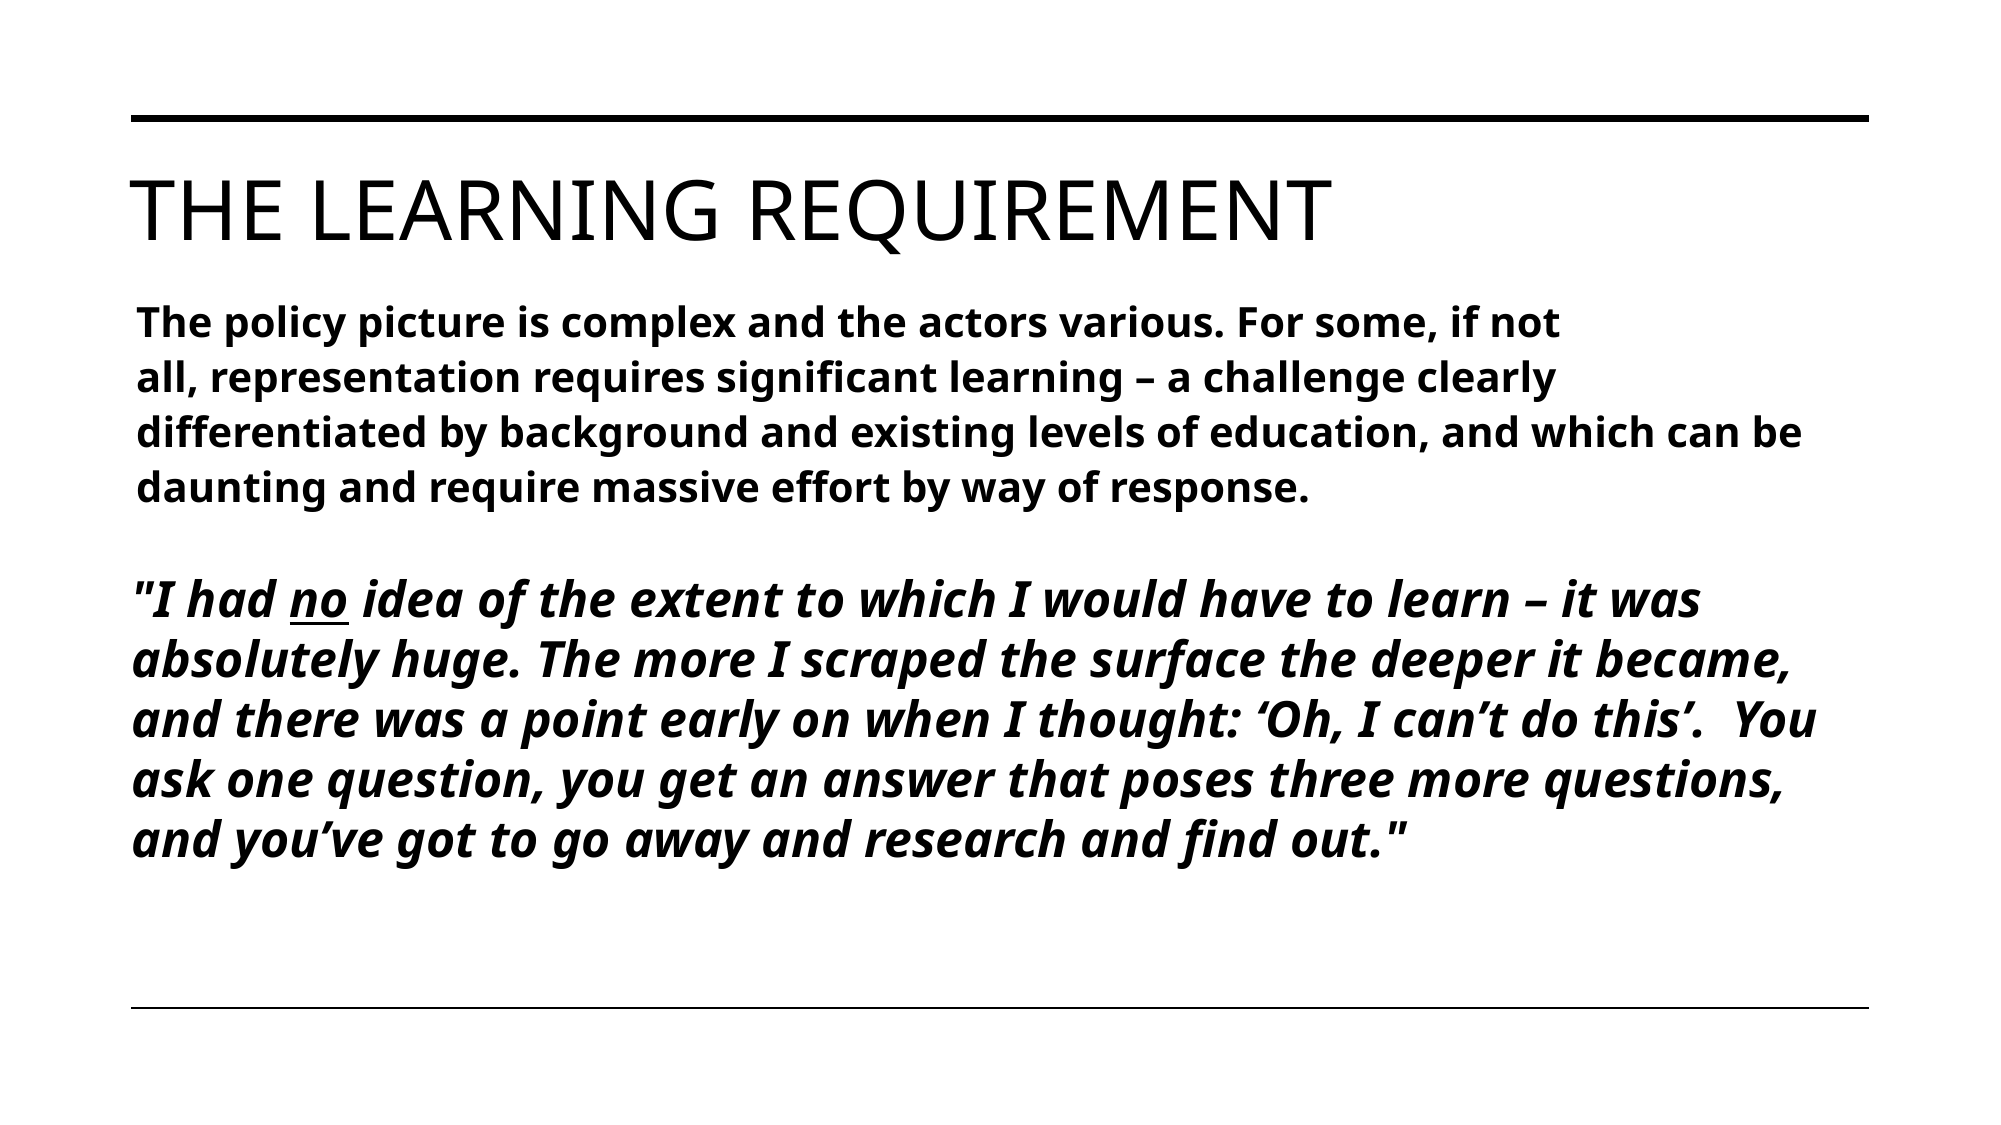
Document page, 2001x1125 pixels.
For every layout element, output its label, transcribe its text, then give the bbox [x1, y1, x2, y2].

text_box "I had no idea of the extent to which I would have to learn – it was absolutely huge. The more I scraped the surface the deeper it became, and there was a point early on when I thought: ‘Oh, I can’t do this’. You ask one question, you get an answer that poses three more questions, and you’ve got to go away and research and find out." [116, 560, 1868, 876]
title The learning requirement [114, 149, 1869, 365]
list The policy picture is complex and the actors various. For some, if not all, representation requires significant learning – a challenge clearly differentiated by background and existing levels of education, and which can be daunting and require massive effort by way of response. [121, 283, 1869, 560]
